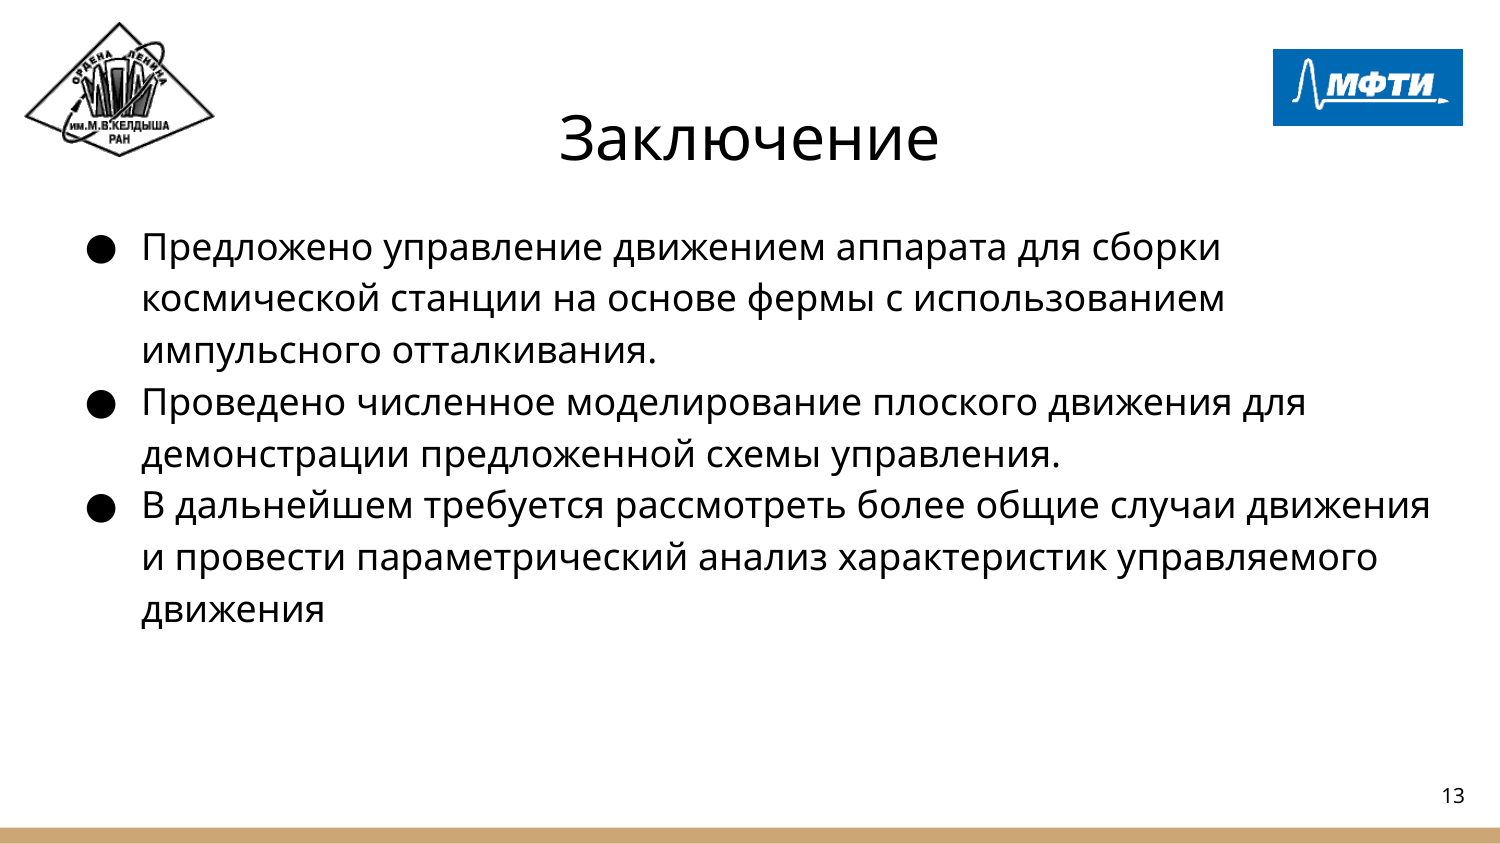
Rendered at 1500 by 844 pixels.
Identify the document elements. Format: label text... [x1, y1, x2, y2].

slide_number 13 [1389, 764, 1480, 830]
title Заключение [51, 51, 1449, 189]
list Предложено управление движением аппарата для сборки космической станции на основе фермы с использованием импульсного отталкивания. Проведено численное моделирование плоского движения для демонстрации предложенной схемы управления. В дальнейшем требуется рассмотреть более общие случаи движения и провести параметрический анализ характеристик управляемого движения [51, 200, 1449, 752]
picture [24, 22, 215, 157]
picture [1273, 49, 1464, 126]
